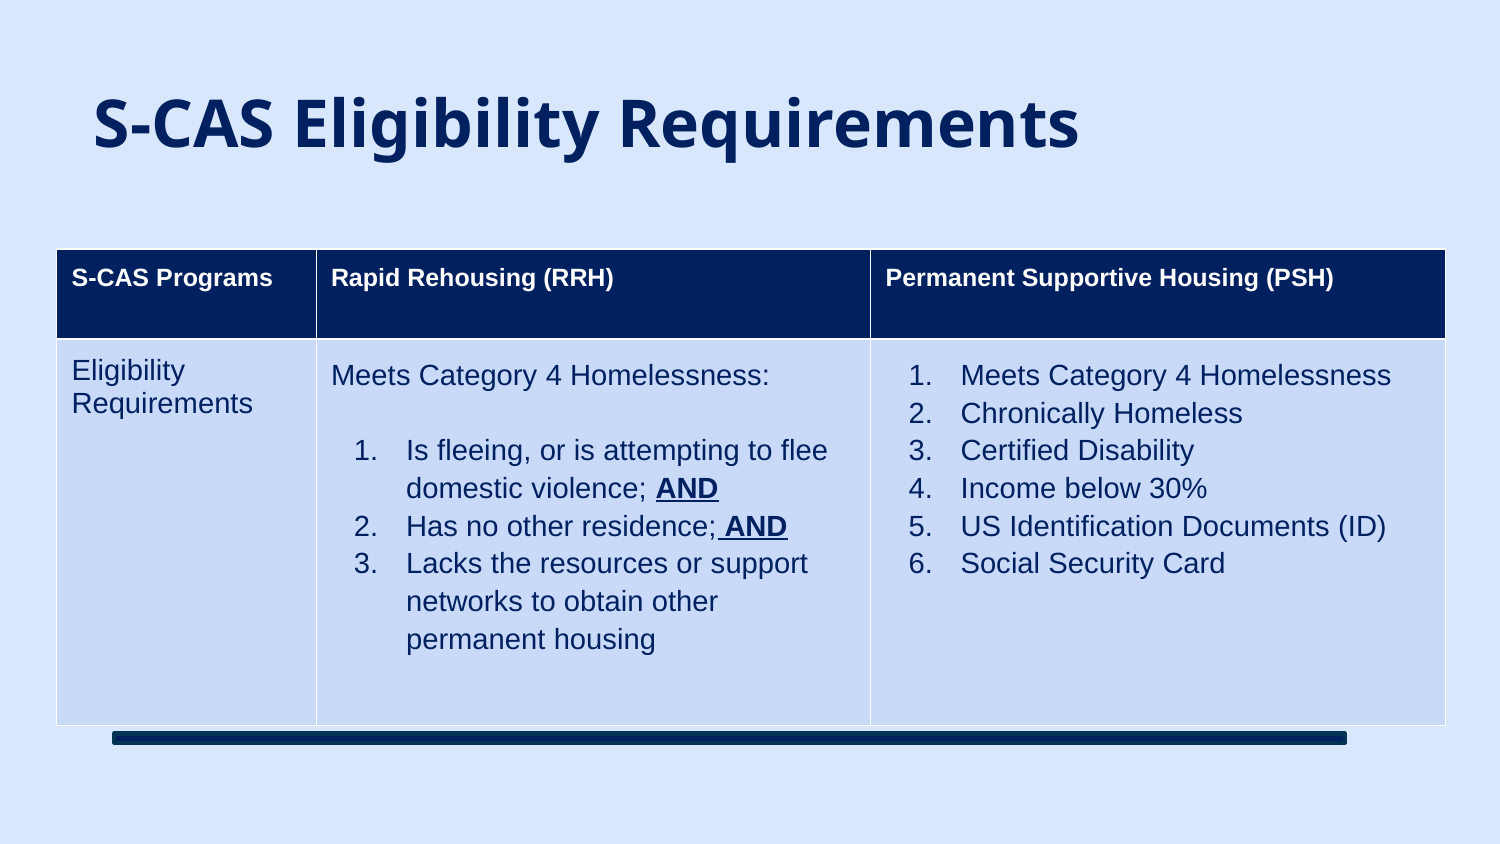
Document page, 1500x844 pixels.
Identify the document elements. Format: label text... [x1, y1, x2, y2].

text_box S-CAS Eligibility Requirements [78, 50, 1107, 177]
table_header Rapid Rehousing (RRH) [317, 250, 870, 338]
table_cell Meets Category 4 Homelessness:​ ​ Is fleeing, or is attempting to flee domestic violence; AND​ Has no other residence; AND​ Lacks the resources or support networks to obtain other permanent housing [317, 340, 870, 725]
table_cell Eligibility Requirements [57, 340, 316, 725]
text_box [112, 731, 1347, 745]
table_cell Meets Category 4 Homelessness​ Chronically Homeless Certified Disability​ Income below 30% ​ US Identification Documents (ID)​ Social Security Card [871, 340, 1445, 725]
table_header Permanent Supportive Housing (PSH) [871, 250, 1445, 338]
table_header S-CAS Programs [57, 250, 316, 338]
